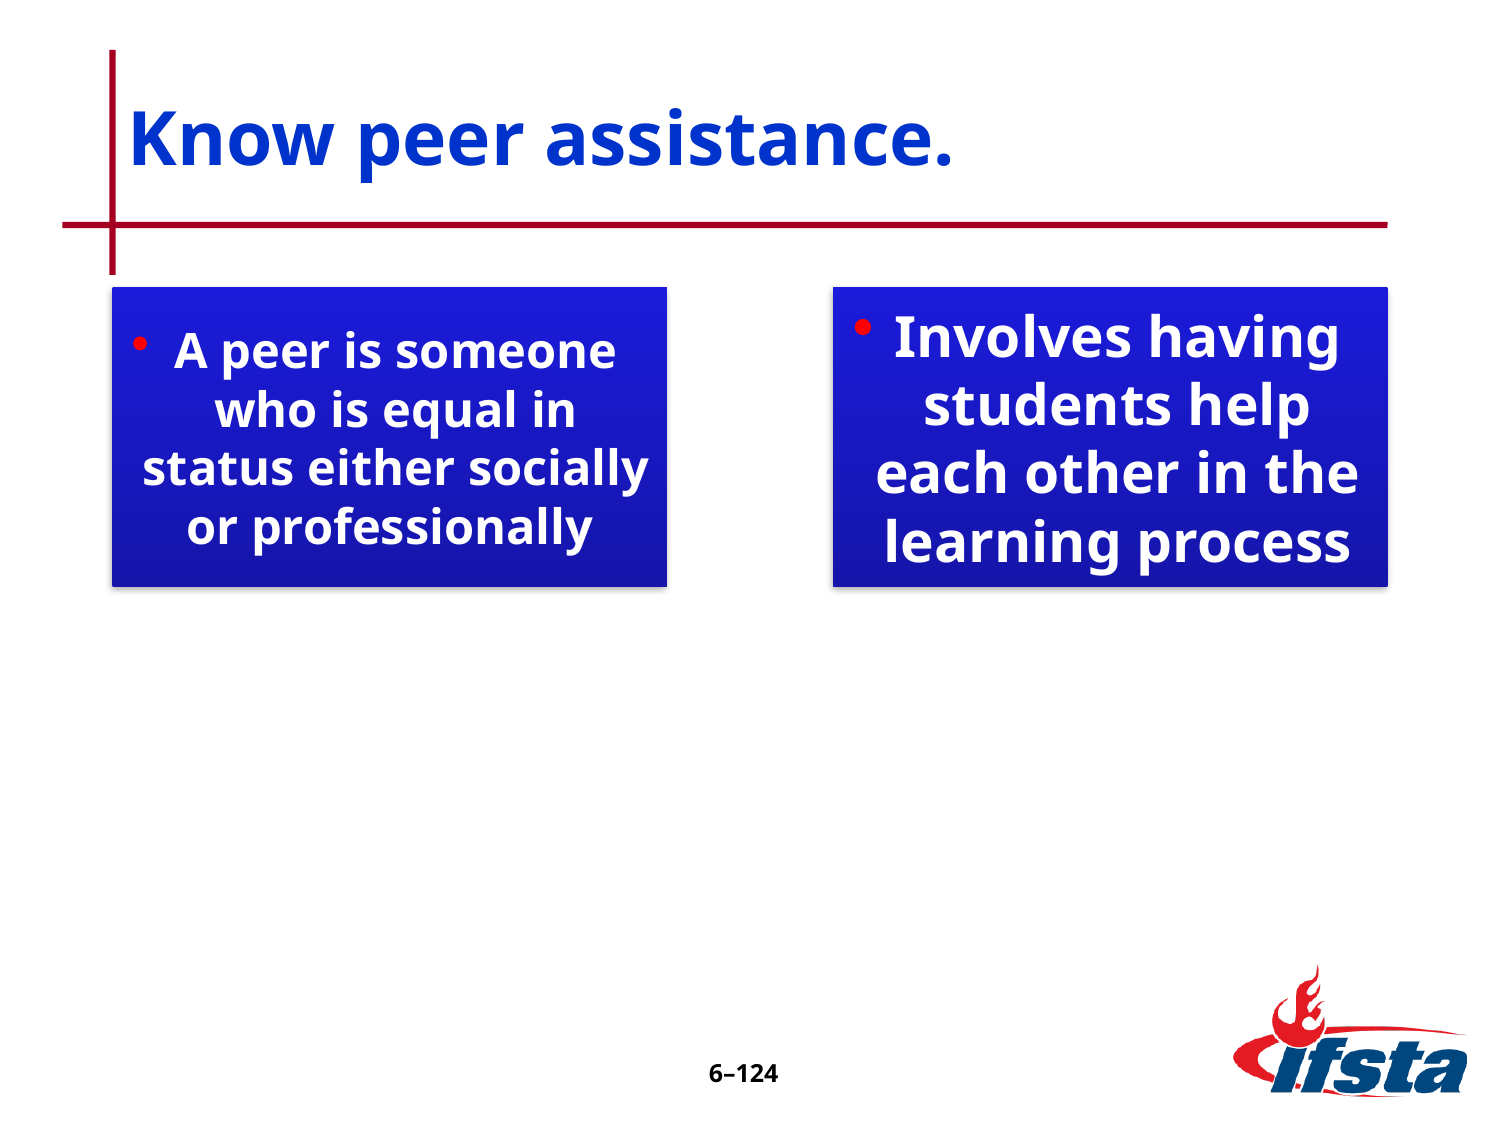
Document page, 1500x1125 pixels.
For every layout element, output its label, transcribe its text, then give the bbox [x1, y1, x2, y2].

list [112, 287, 1388, 1001]
picture [1233, 964, 1467, 1097]
slide_number 6–123 [587, 1049, 901, 1125]
title Know peer assistance. [112, 50, 1388, 238]
